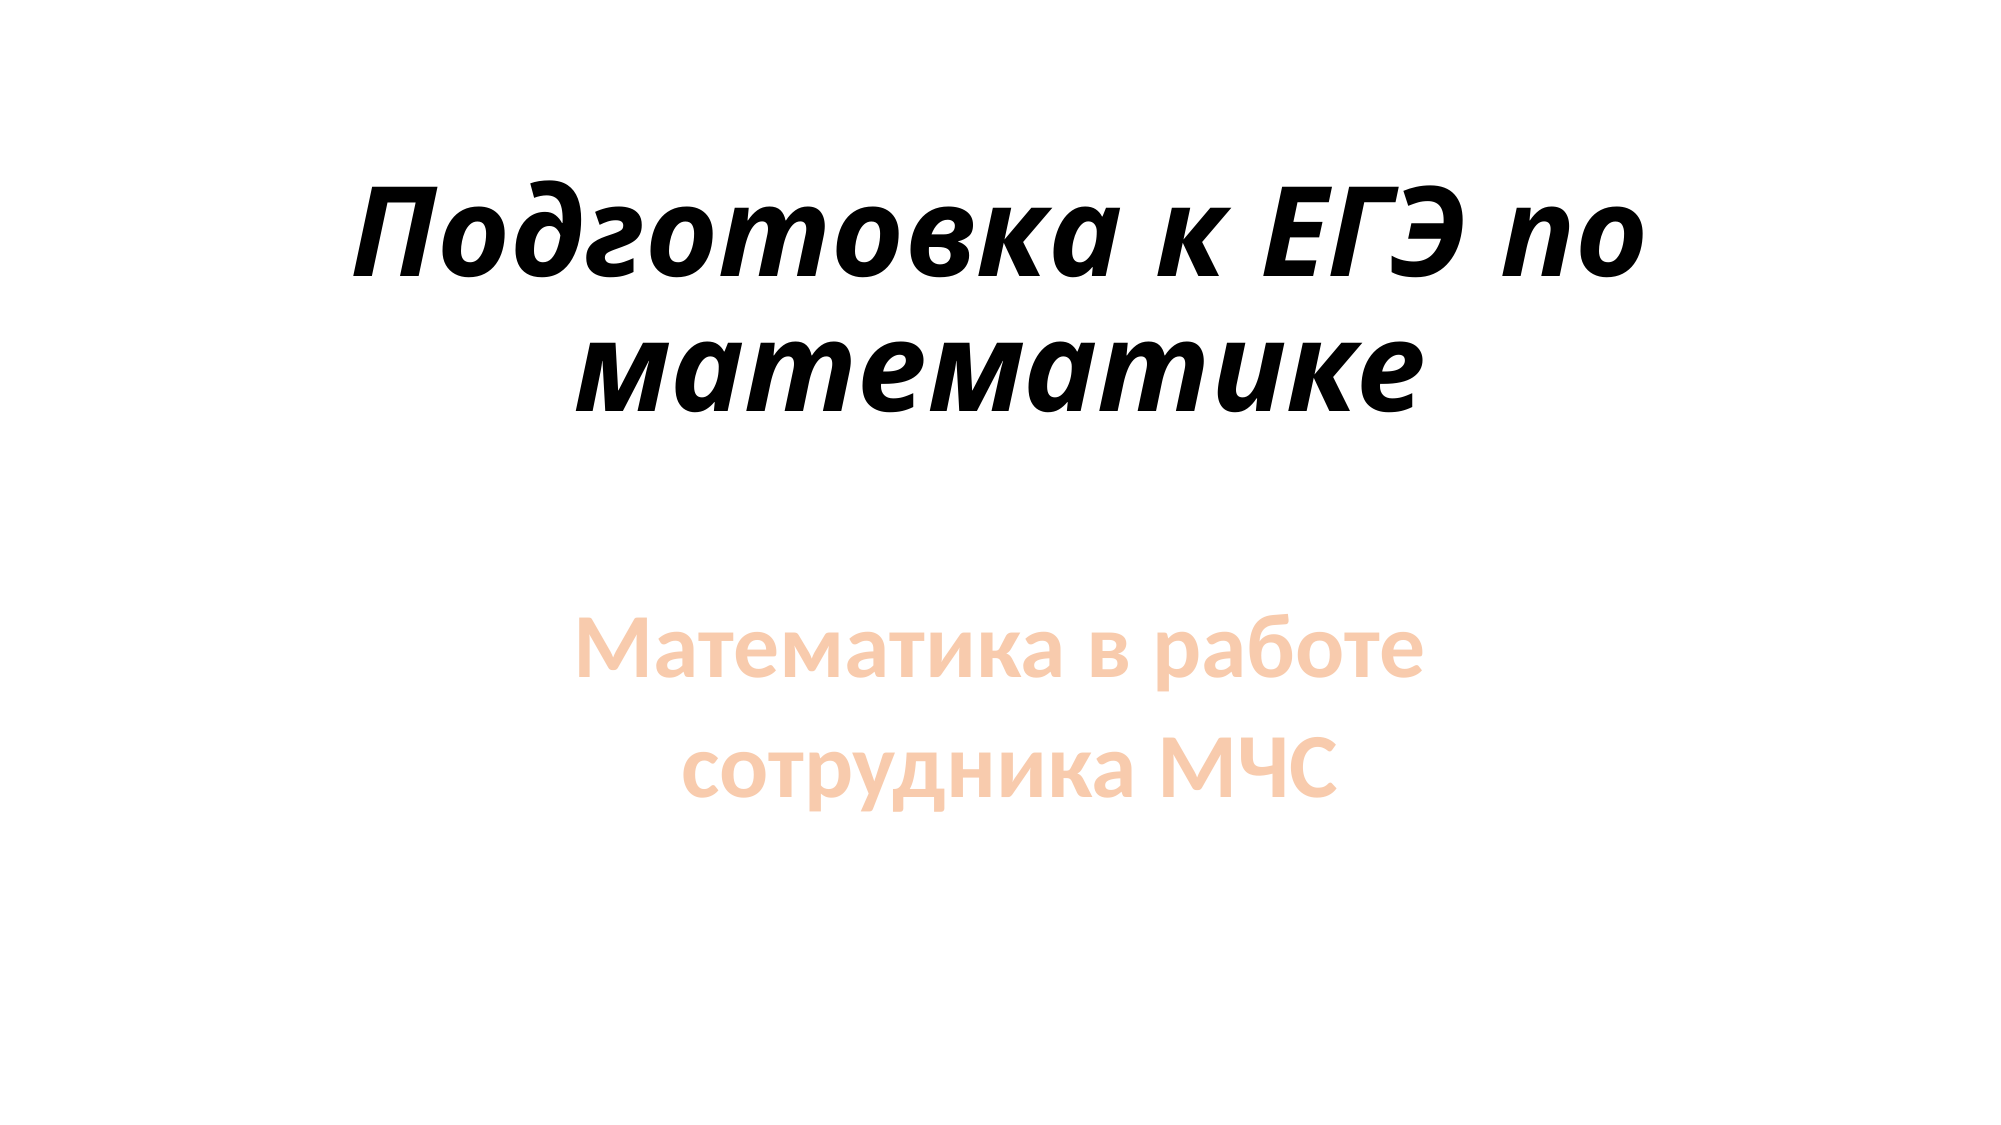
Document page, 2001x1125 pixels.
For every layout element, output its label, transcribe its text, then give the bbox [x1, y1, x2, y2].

title Подготовка к ЕГЭ по математике [249, 54, 1750, 447]
subtitle Математика в работе сотрудника МЧС [249, 590, 1750, 863]
